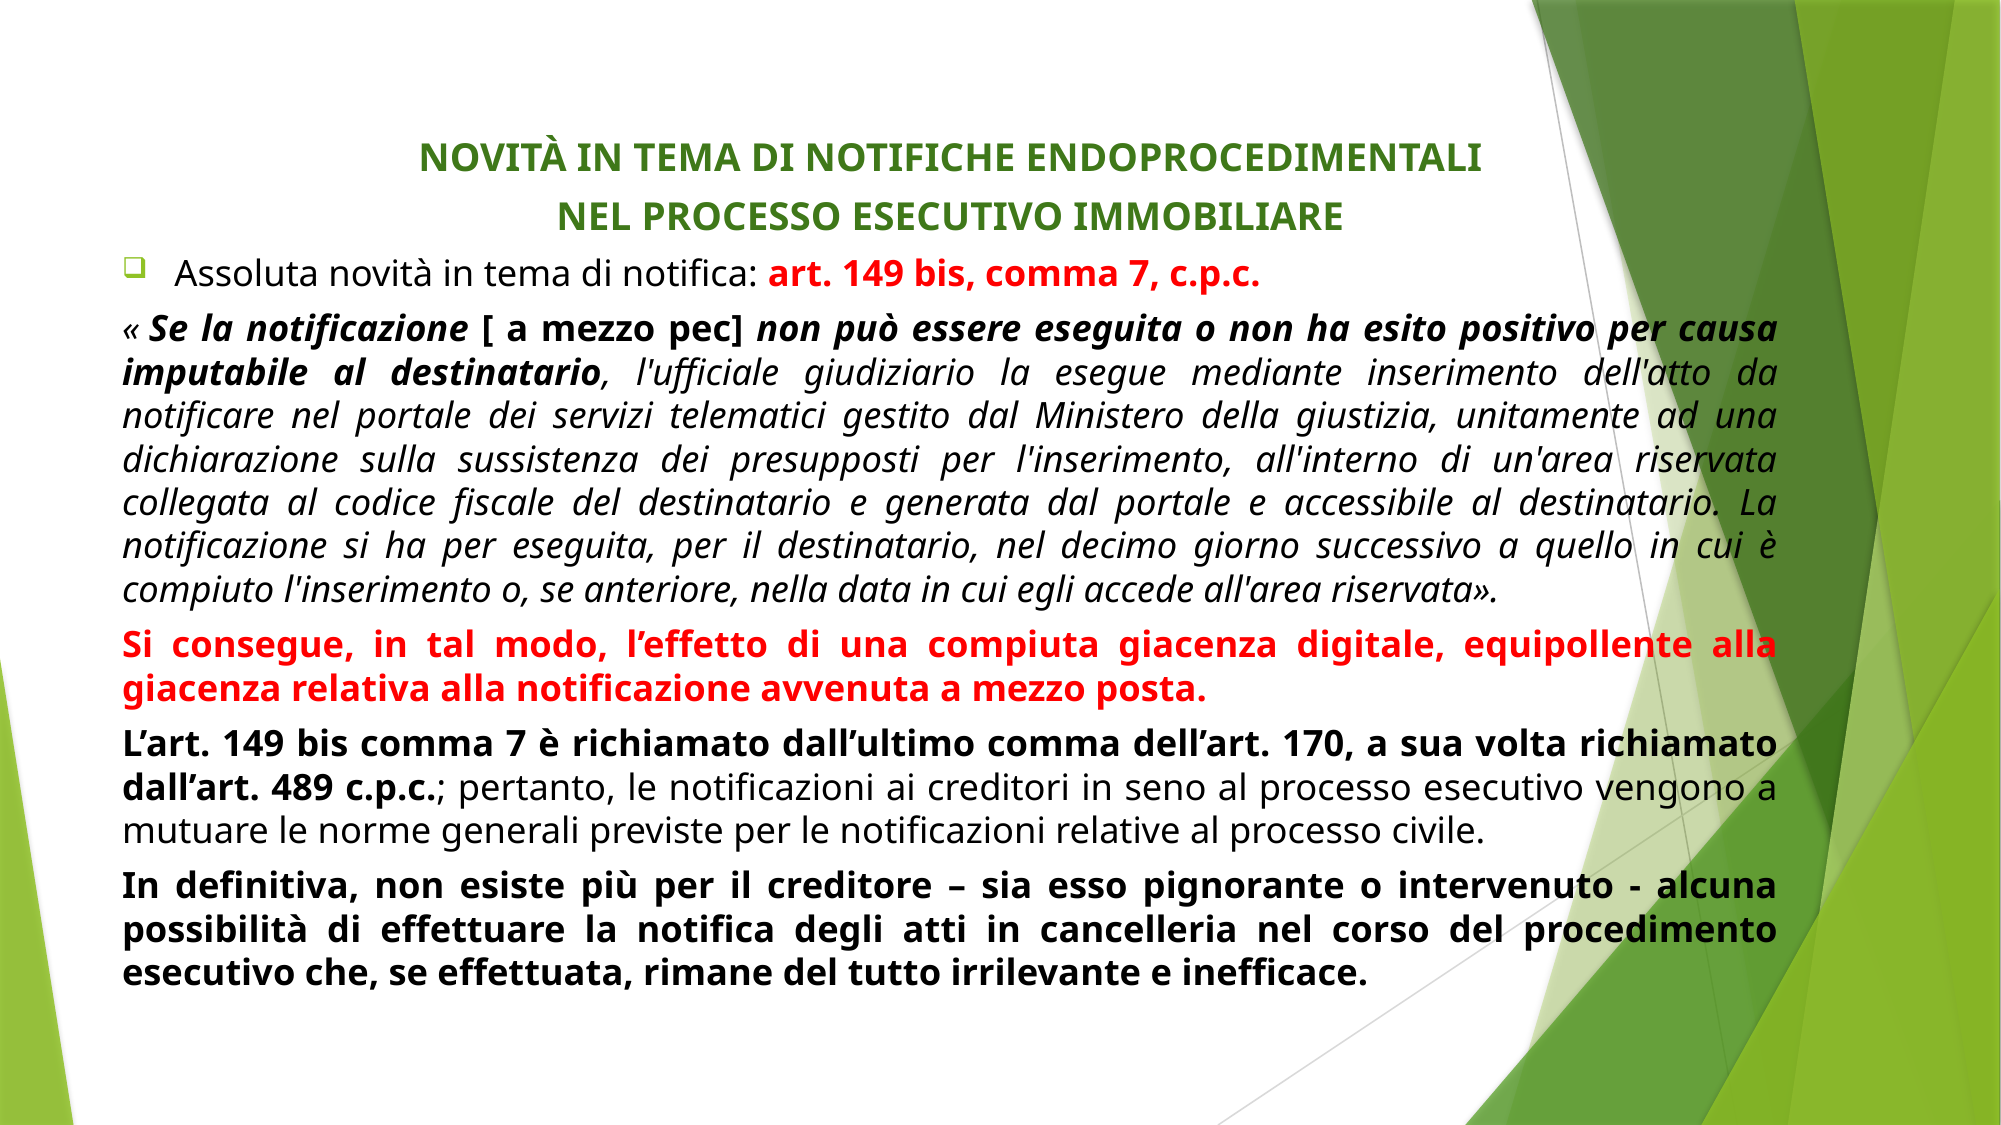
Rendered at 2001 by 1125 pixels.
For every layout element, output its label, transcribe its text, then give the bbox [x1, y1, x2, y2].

list NOVITÀ IN TEMA DI NOTIFICHE ENDOPROCEDIMENTALI NEL PROCESSO ESECUTIVO IMMOBILIARE Assoluta novità in tema di notifica: art. 149 bis, comma 7, c.p.c. « Se la notificazione [ a mezzo pec] non può essere eseguita o non ha esito positivo per causa imputabile al destinatario, l'ufficiale giudiziario la esegue mediante inserimento dell'atto da notificare nel portale dei servizi telematici gestito dal Ministero della giustizia, unitamente ad una dichiarazione sulla sussistenza dei presupposti per l'inserimento, all'interno di un'area riservata collegata al codice fiscale del destinatario e generata dal portale e accessibile al destinatario. La notificazione si ha per eseguita, per il destinatario, nel decimo giorno successivo a quello in cui è compiuto l'inserimento o, se anteriore, nella data in cui egli accede all'area riservata». Si consegue, in tal modo, l’effetto di una compiuta giacenza digitale, equipollente alla giacenza relativa alla notificazione avvenuta a mezzo posta. L’art. 149 bis comma 7 è richiamato dall’ultimo comma dell’art. 170, a sua volta richiamato dall’art. 489 c.p.c.; pertanto, le notificazioni ai creditori in seno al processo esecutivo vengono a mutuare le norme generali previste per le notificazioni relative al processo civile. In definitiva, non esiste più per il creditore – sia esso pignorante o intervenuto - alcuna possibilità di effettuare la notifica degli atti in cancelleria nel corso del procedimento esecutivo che, se effettuata, rimane del tutto irrilevante e inefficace. [107, 125, 1794, 1064]
